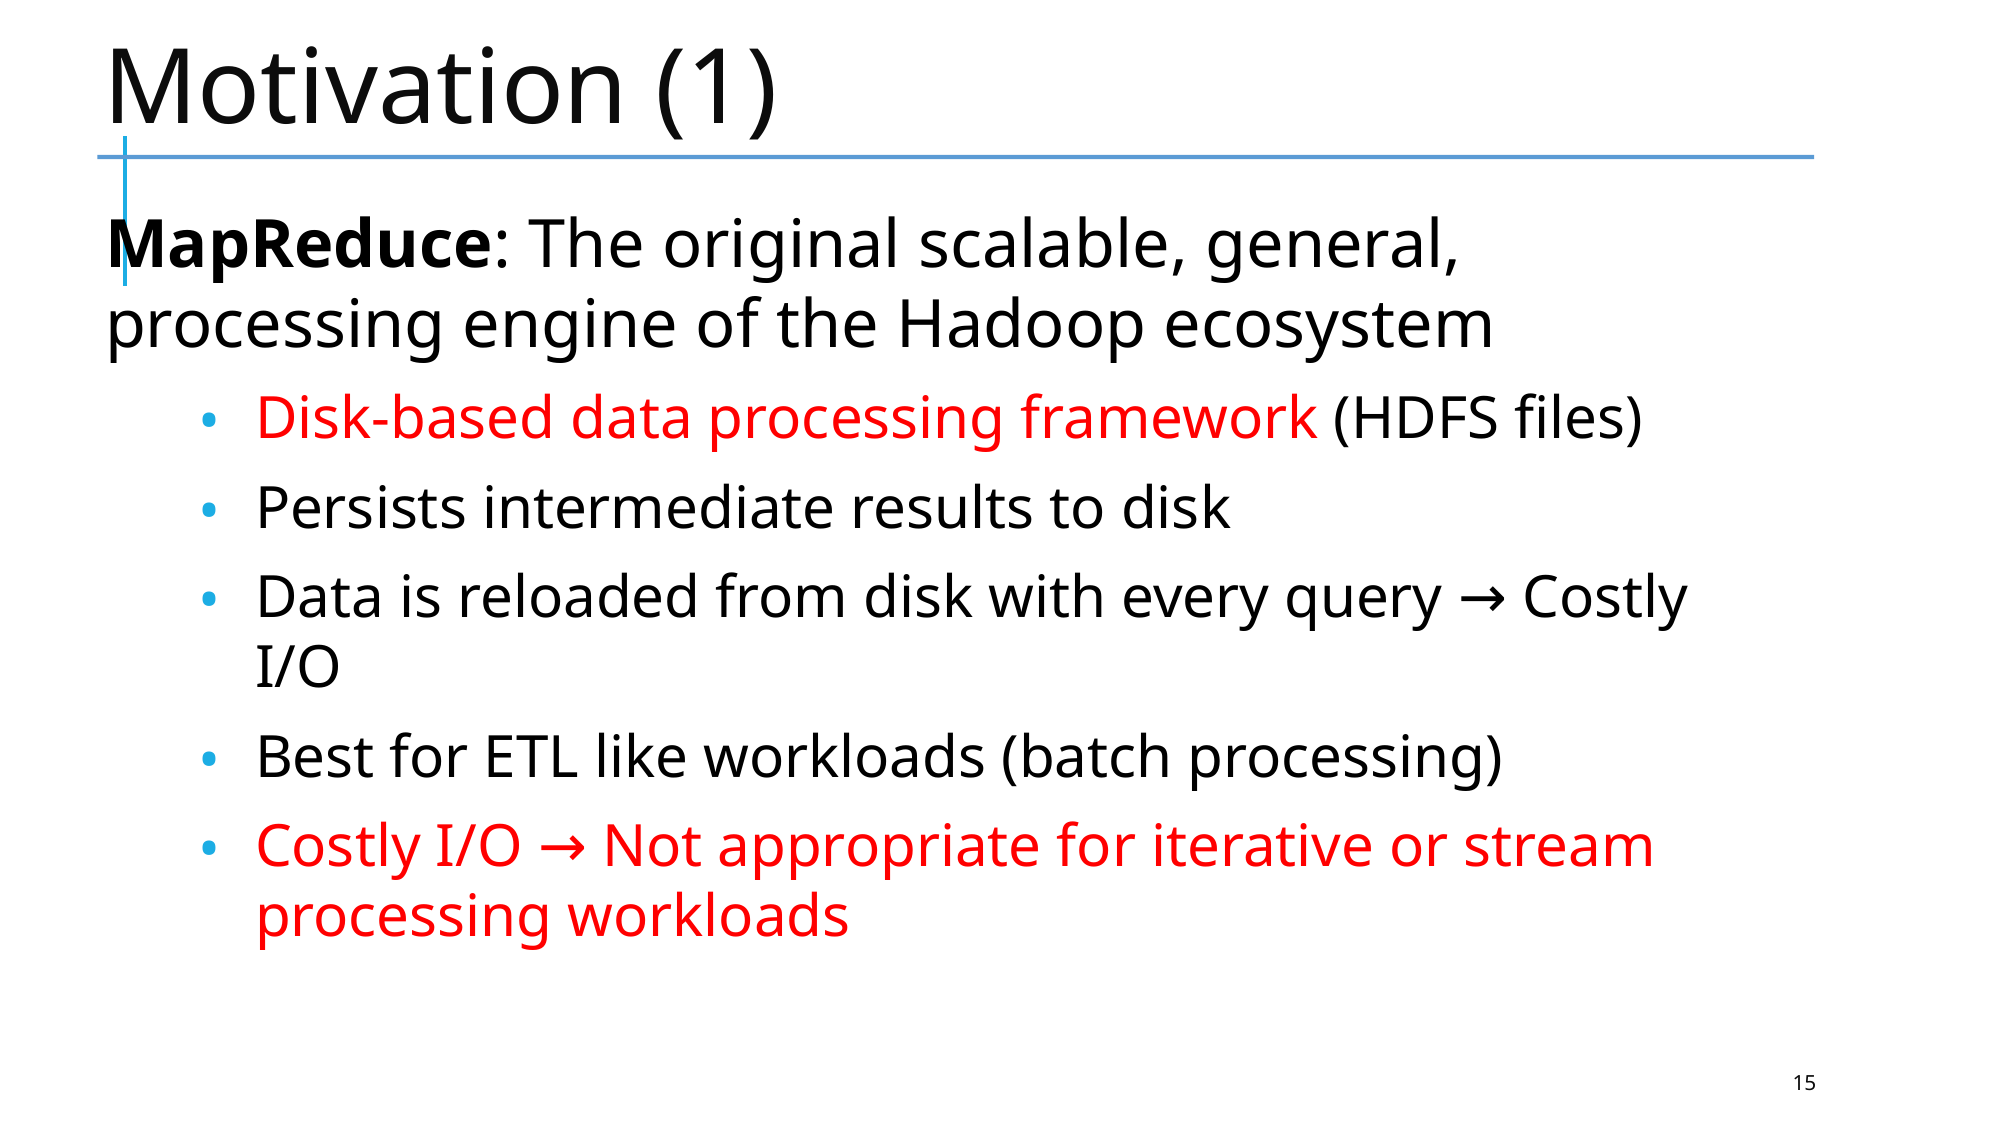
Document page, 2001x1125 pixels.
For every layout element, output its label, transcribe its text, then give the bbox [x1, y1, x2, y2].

slide_number 15 [1777, 1061, 1938, 1107]
title Motivation (1) [88, 37, 1858, 151]
list MapReduce: The original scalable, general, processing engine of the Hadoop ecosystem Disk-based data processing framework (HDFS files) Persists intermediate results to disk Data is reloaded from disk with every query → Costly I/O Best for ETL like workloads (batch processing) Costly I/O → Not appropriate for iterative or stream processing workloads [97, 193, 1797, 932]
